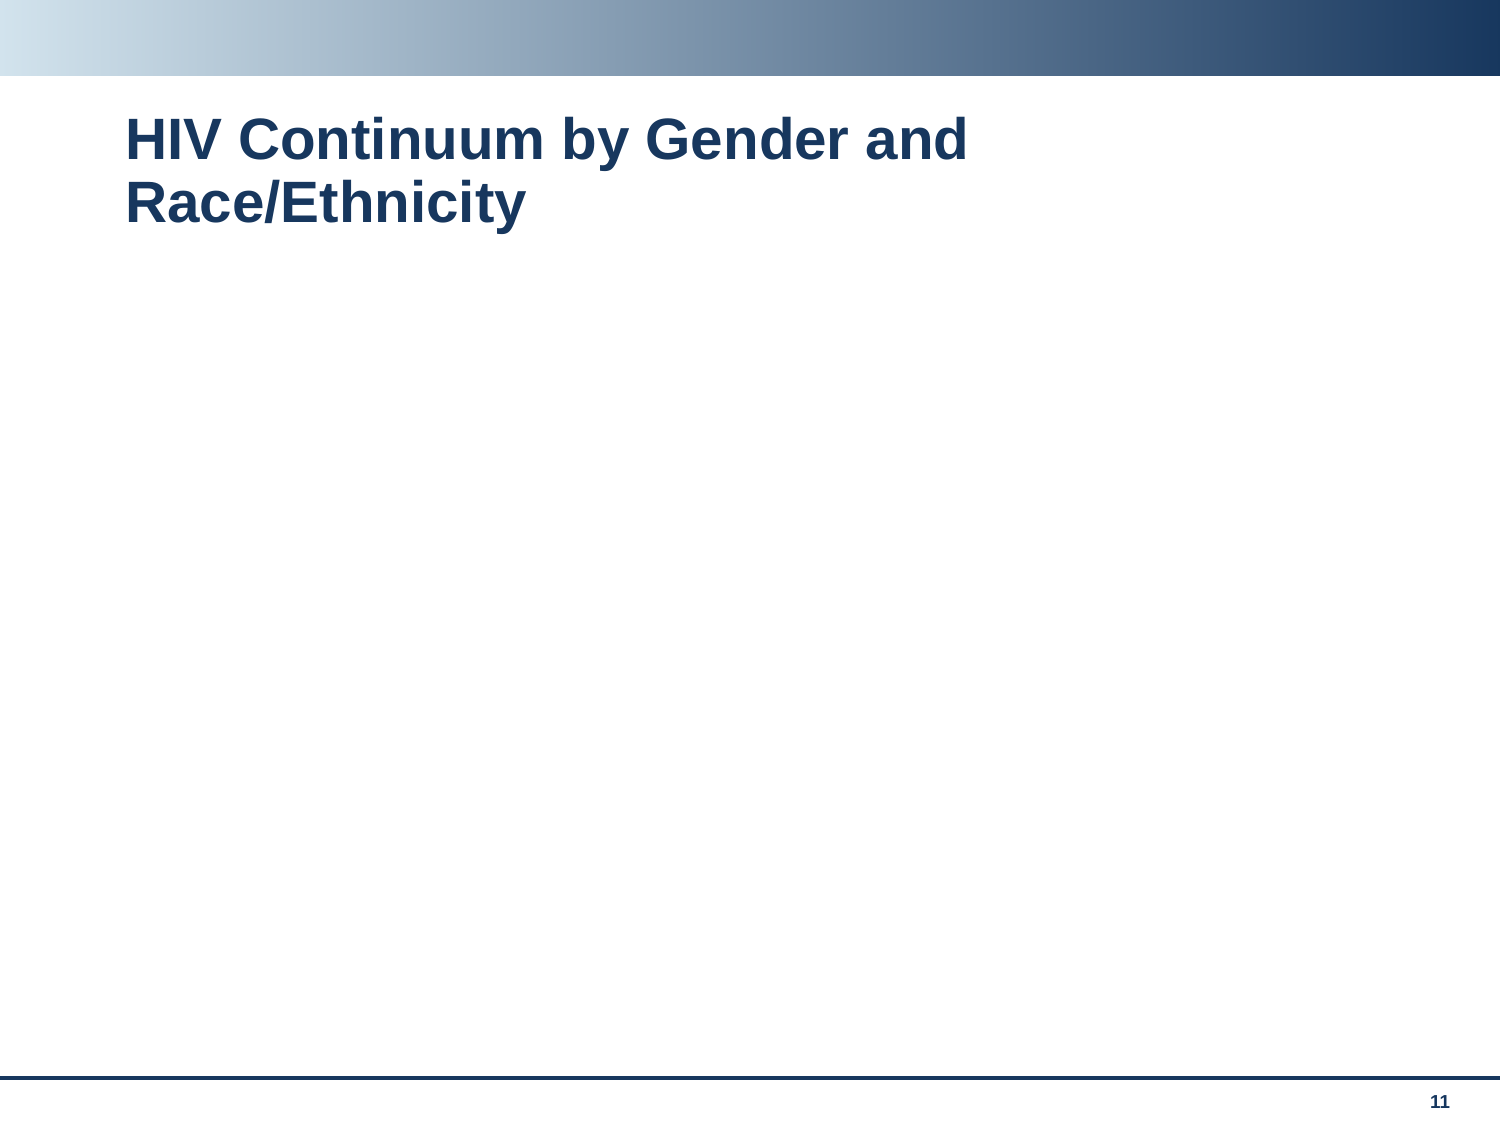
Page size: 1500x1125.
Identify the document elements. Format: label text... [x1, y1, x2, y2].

title HIV Continuum by Gender and Race/Ethnicity [110, 102, 1398, 193]
